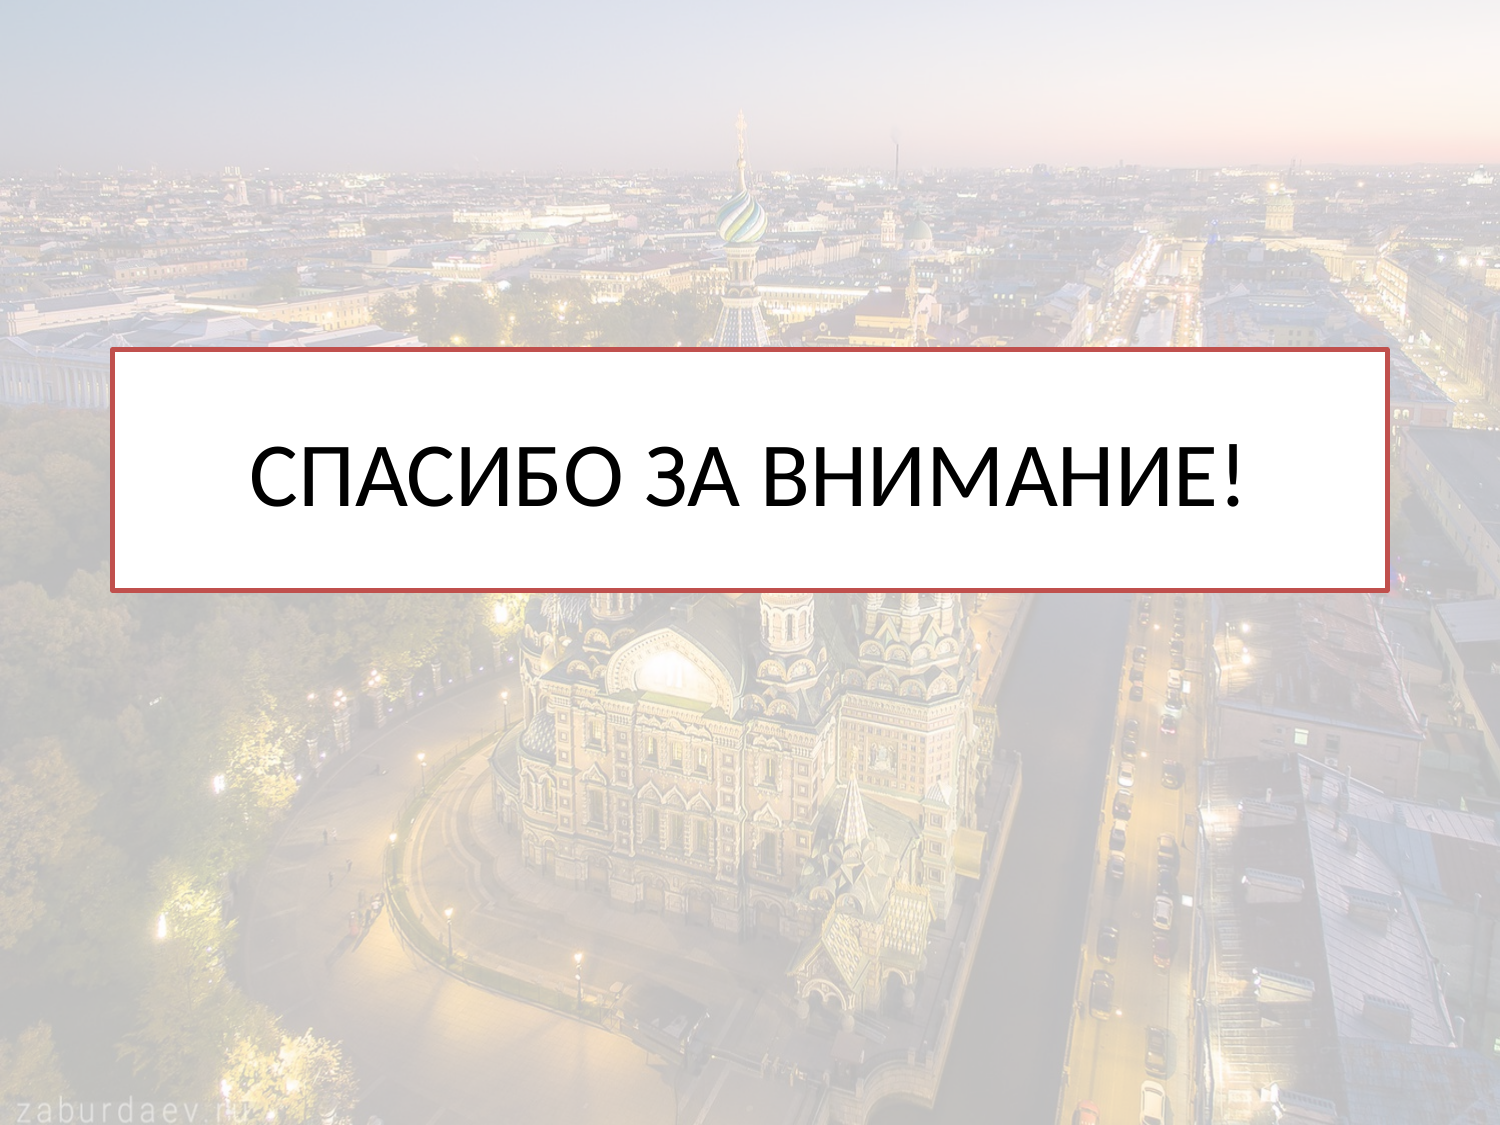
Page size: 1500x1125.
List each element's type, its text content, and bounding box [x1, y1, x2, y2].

title СПАСИБО ЗА ВНИМАНИЕ! [110, 347, 1390, 593]
